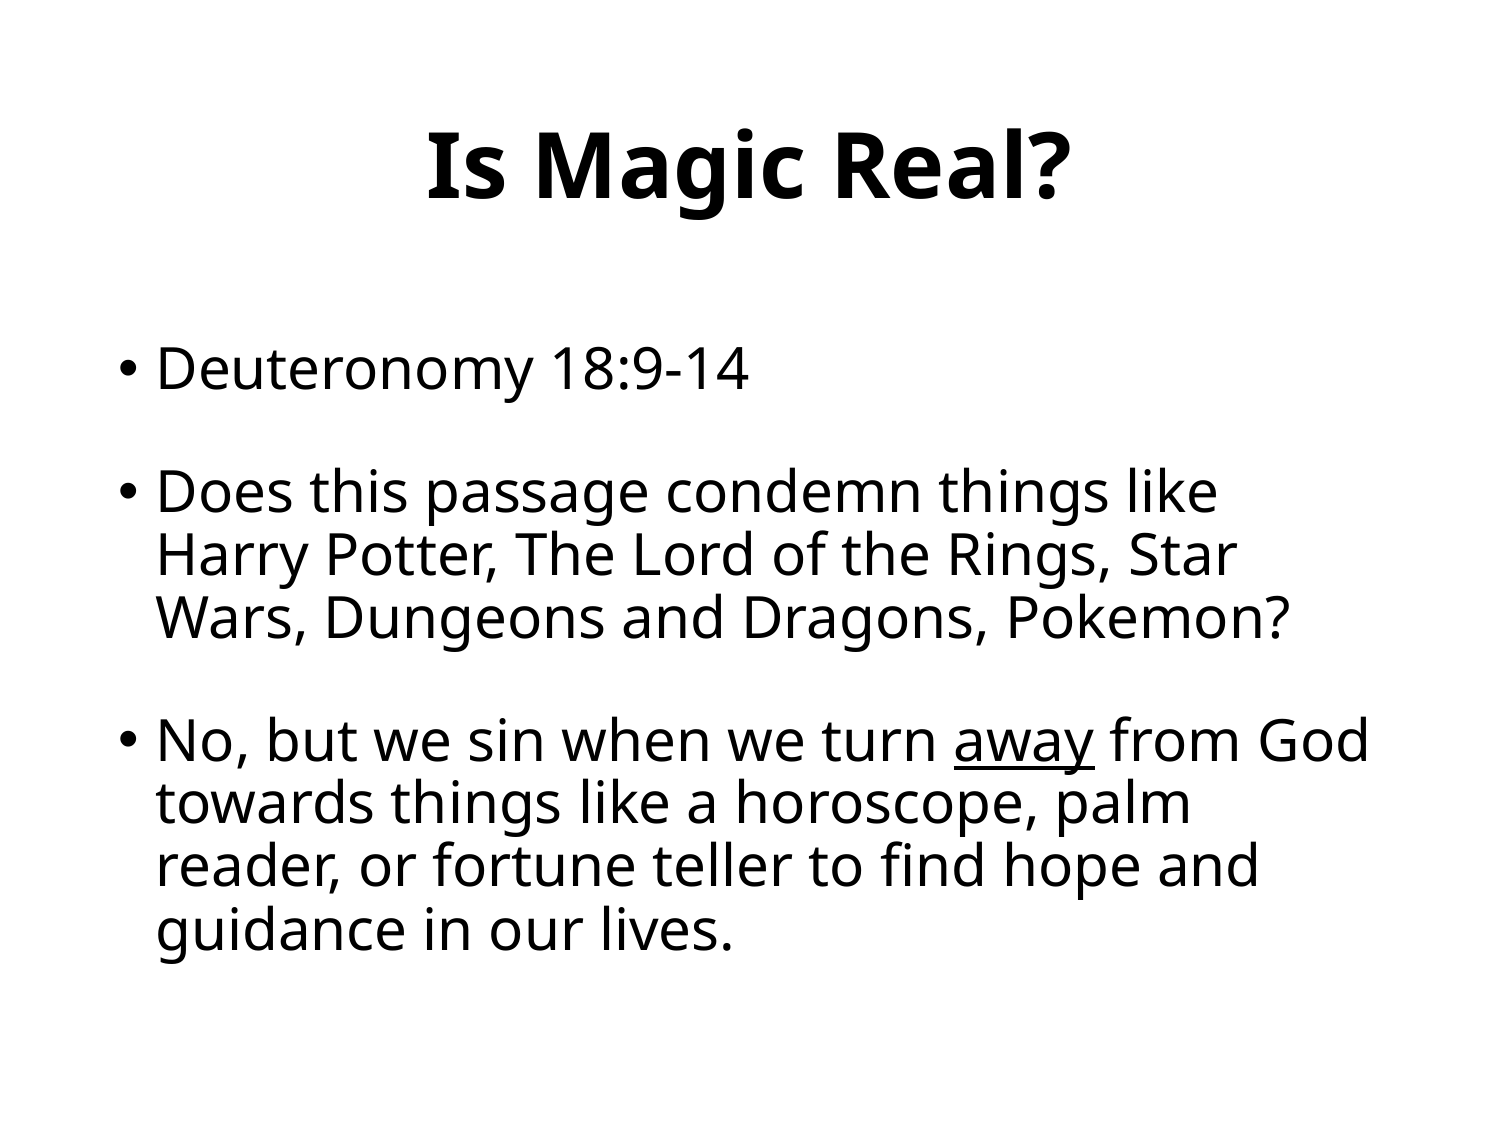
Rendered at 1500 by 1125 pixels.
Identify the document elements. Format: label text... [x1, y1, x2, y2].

list Deuteronomy 18:9-14 Does this passage condemn things like Harry Potter, The Lord of the Rings, Star Wars, Dungeons and Dragons, Pokemon? No, but we sin when we turn away from God towards things like a horoscope, palm reader, or fortune teller to find hope and guidance in our lives. [103, 332, 1397, 1014]
title Is Magic Real? [103, 59, 1397, 278]
